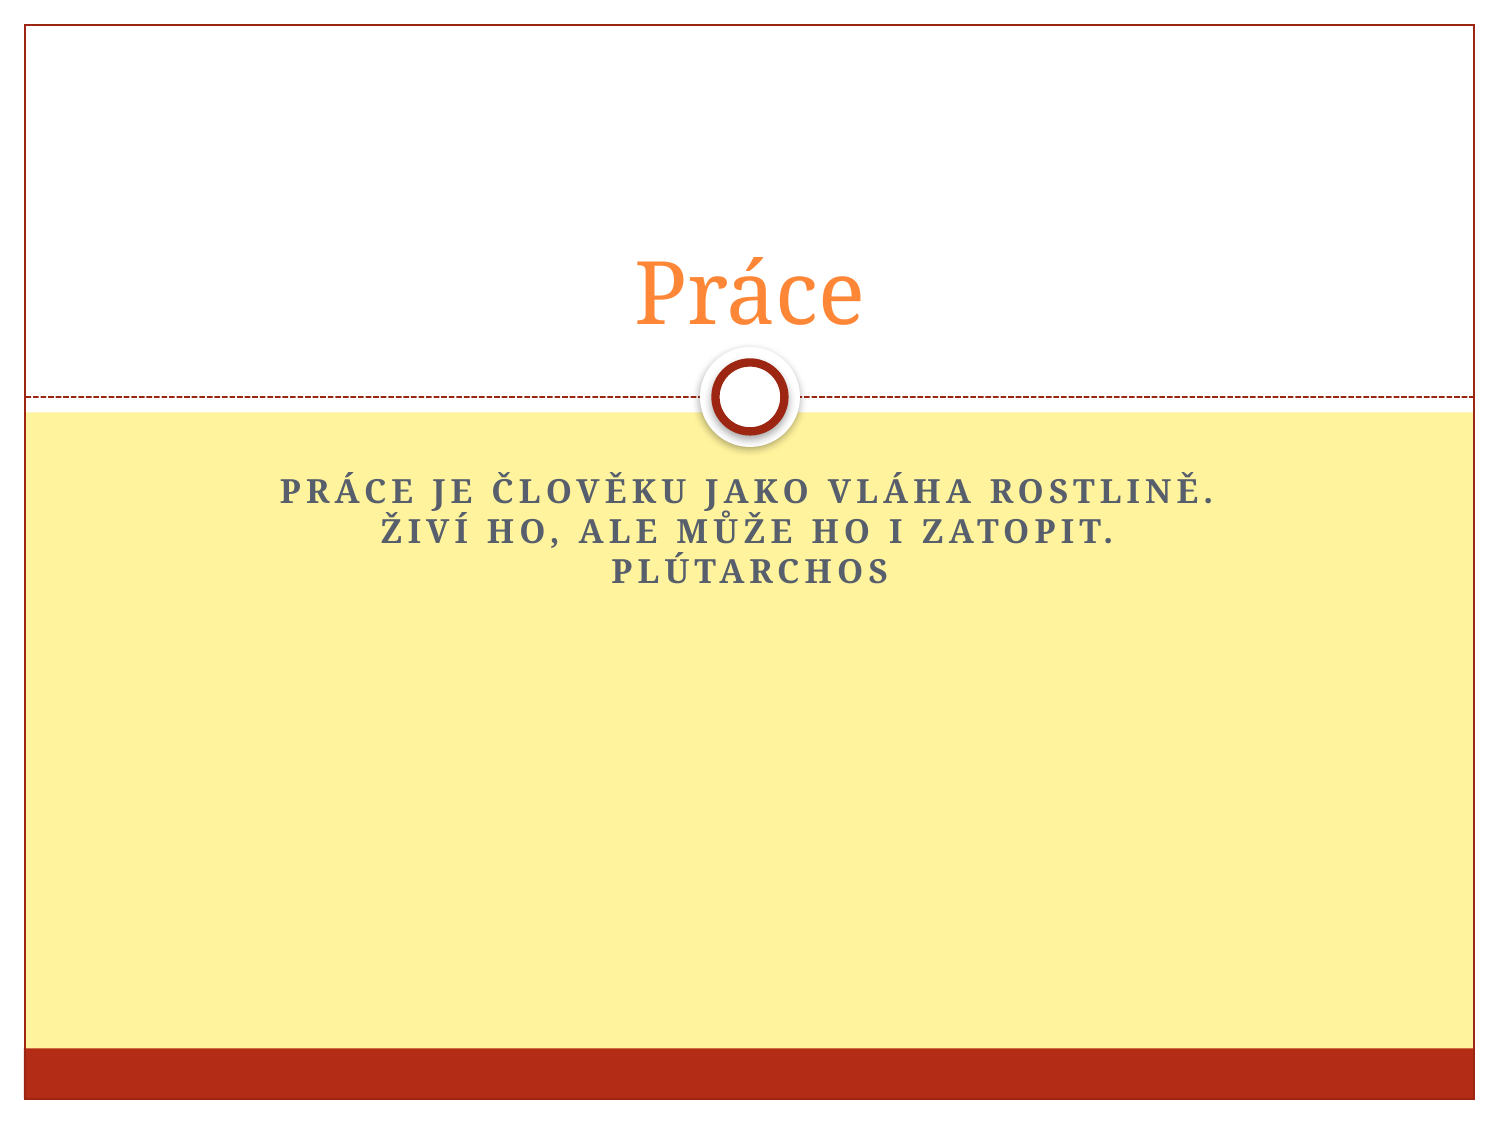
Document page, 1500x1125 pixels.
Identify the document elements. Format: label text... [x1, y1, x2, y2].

subtitle Práce je člověku jako vláha rostlině. Živí ho, ale může ho i zatopit. Plútarchos [225, 462, 1275, 750]
title Práce [112, 62, 1388, 350]
